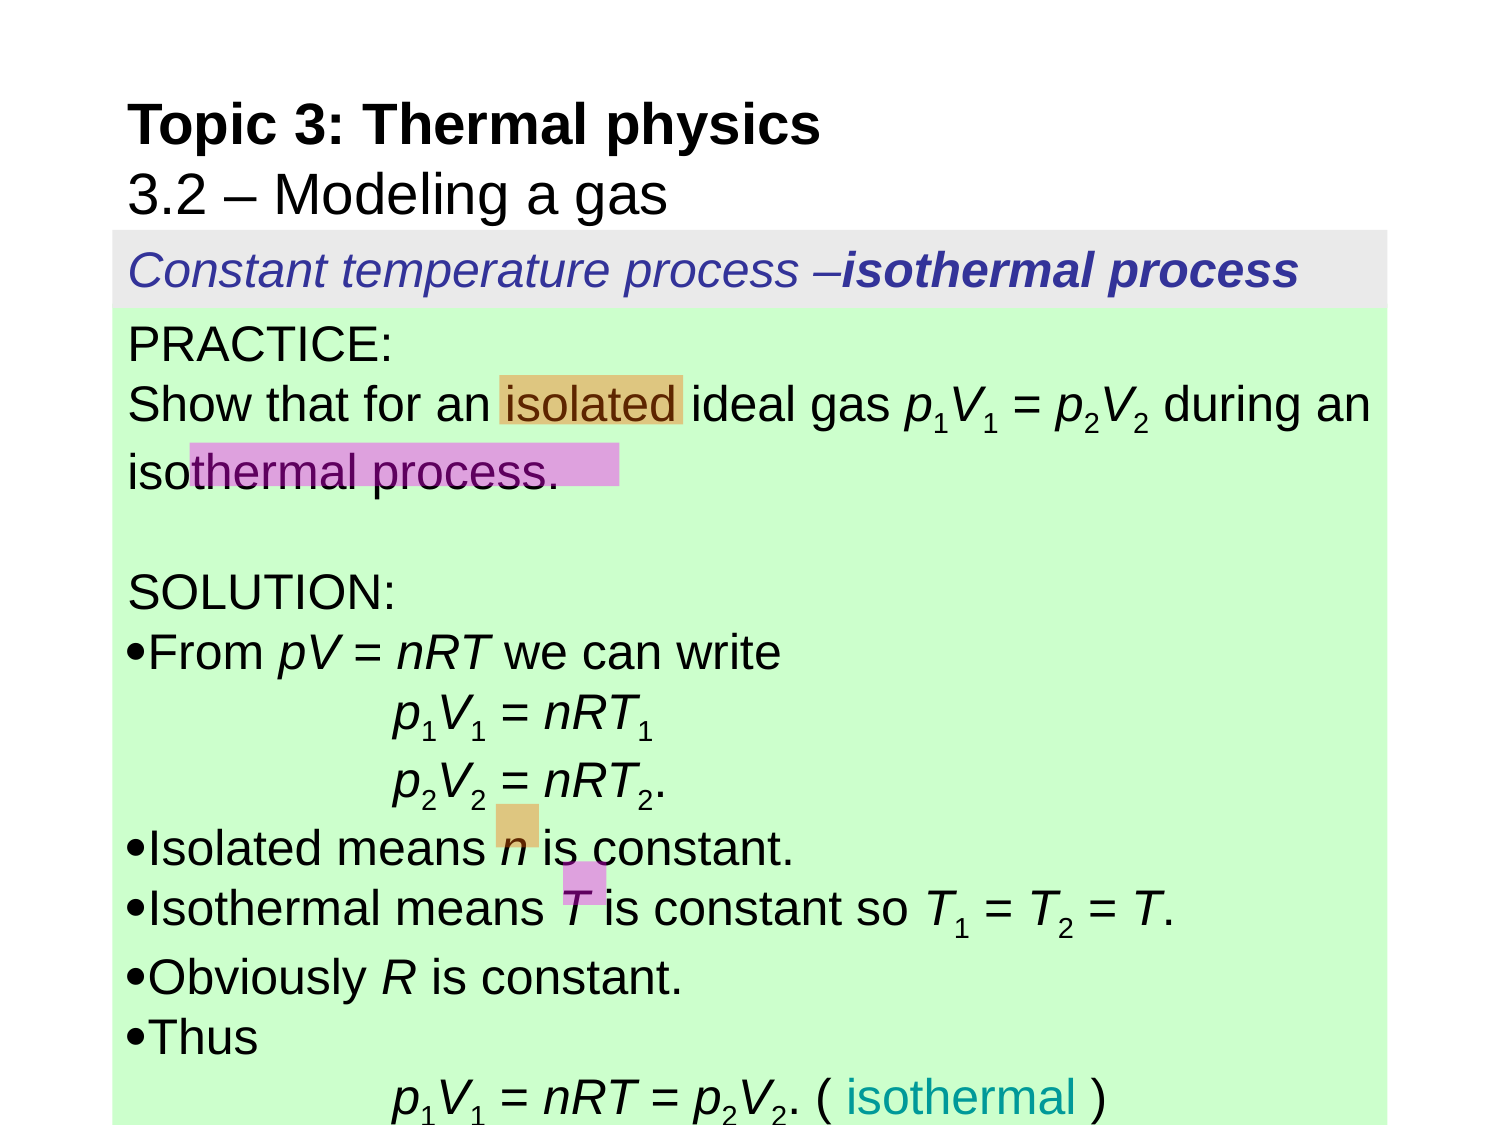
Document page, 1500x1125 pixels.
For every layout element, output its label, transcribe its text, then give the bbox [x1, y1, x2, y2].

text_box [495, 803, 539, 848]
text_box Constant temperature process –isothermal process [112, 229, 1388, 308]
text_box PRACTICE: Show that for an isolated ideal gas p1V1 = p2V2 during an isothermal process. SOLUTION: From pV = nRT we can write p1V1 = nRT1 p2V2 = nRT2. Isolated means n is constant. Isothermal means T is constant so T1 = T2 = T. Obviously R is constant. Thus p1V1 = nRT = p2V2. ( isothermal ) [112, 308, 1388, 1125]
text_box [189, 442, 620, 487]
text_box [563, 861, 607, 905]
text_box Topic 3: Thermal physics 3.2 – Modeling a gas [112, 87, 1388, 225]
text_box [499, 375, 684, 425]
